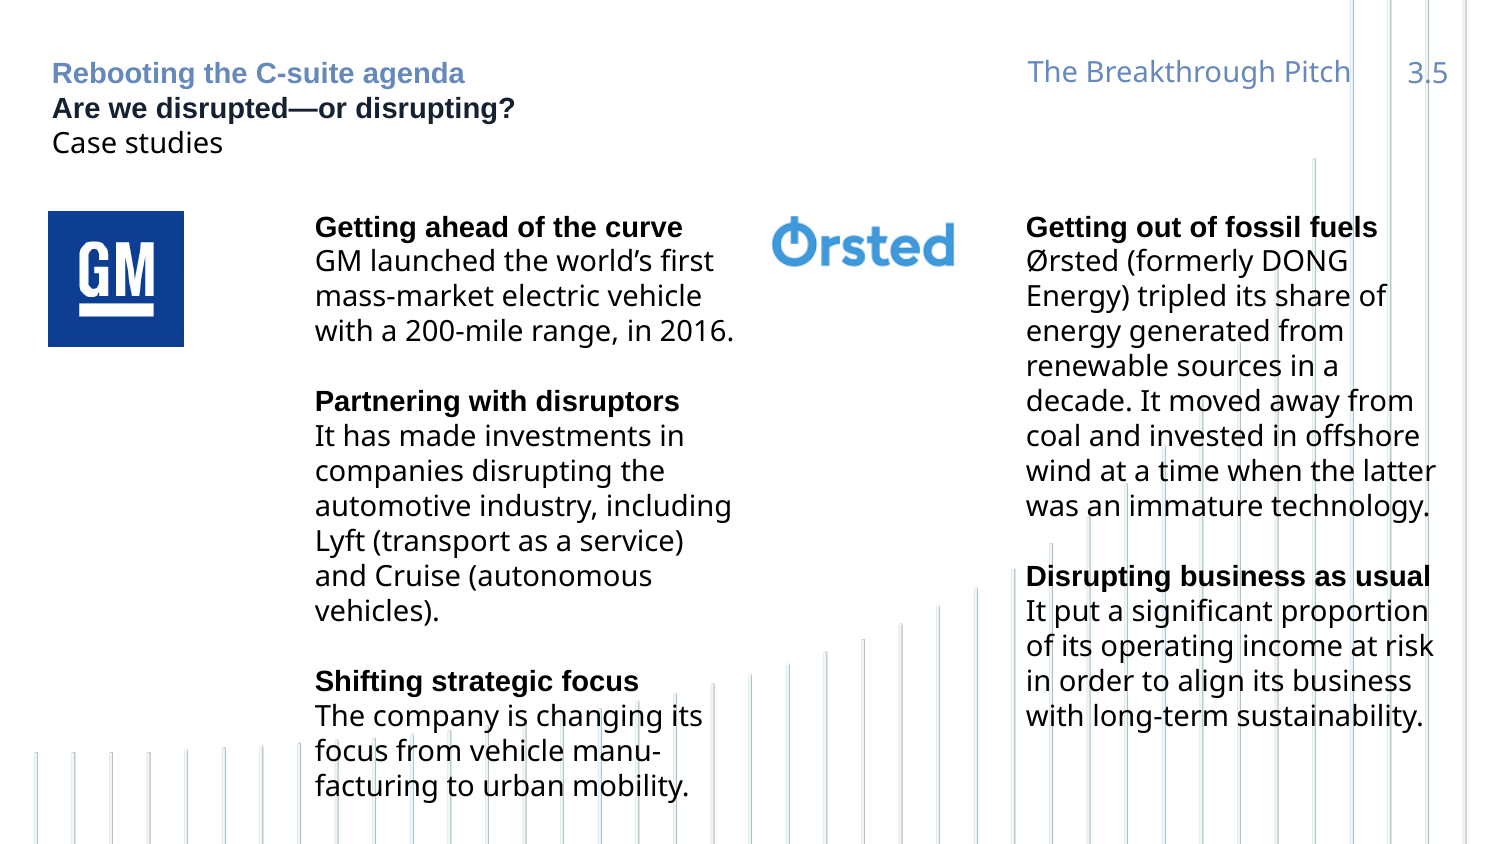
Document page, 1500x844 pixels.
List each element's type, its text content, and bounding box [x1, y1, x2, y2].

text_box Getting out of fossil fuels Ørsted (formerly DONG Energy) tripled its share of energy generated from renewable sources in a decade. It moved away from coal and invested in offshore wind at a time when the latter was an immature technology. Disrupting business as usual It put a significant proportion of its operating income at risk in order to align its business with long-term sustainability. [1011, 200, 1462, 801]
text_box 3.5 [1012, 47, 1464, 198]
text_box Getting ahead of the curve GM launched the world’s first mass-market electric vehicle with a 200-mile range, in 2016. Partnering with disruptors It has made investments in companies disrupting the automotive industry, including Lyft (transport as a service) and Cruise (autonomous vehicles). Shifting strategic focus The company is changing its focus from vehicle manu-facturing to urban mobility. [299, 200, 750, 801]
text_box Rebooting the C-suite agenda Are we disrupted—or disrupting? Case studies [37, 47, 1012, 198]
text_box The Breakthrough Pitch [1012, 46, 1388, 197]
picture [48, 211, 184, 347]
picture [749, 196, 975, 287]
